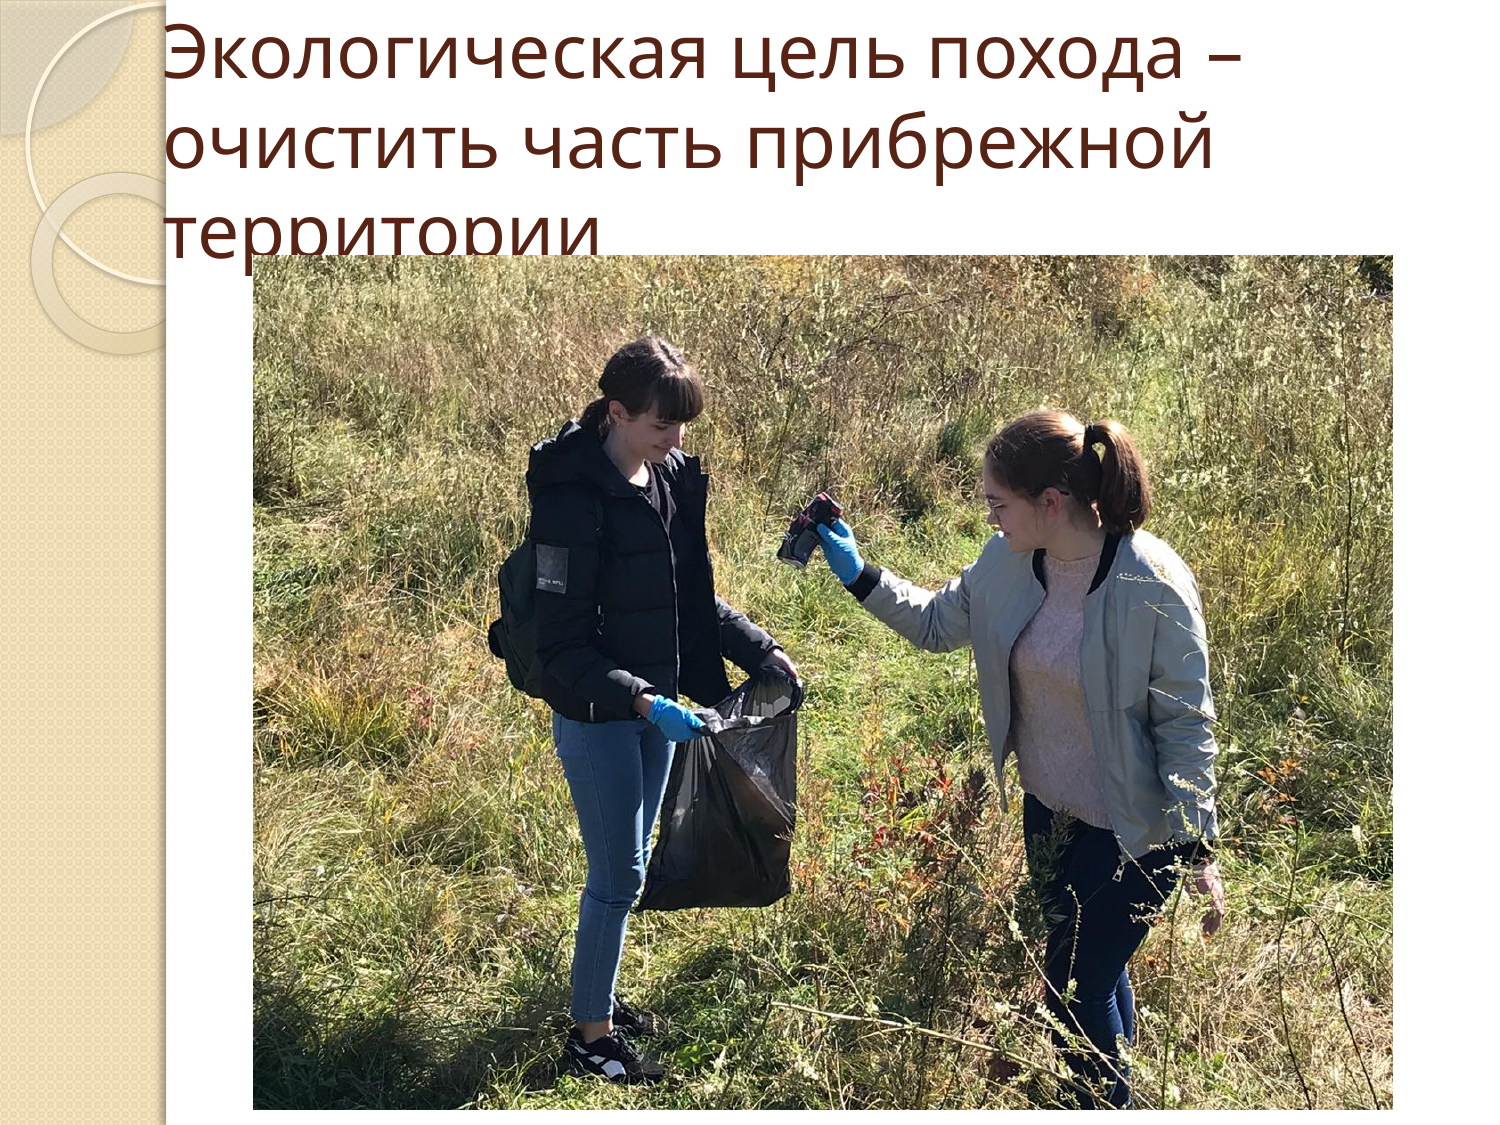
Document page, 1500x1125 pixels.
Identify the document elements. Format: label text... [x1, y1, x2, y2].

title Экологическая цель похода – очистить часть прибрежной территории [147, 45, 1466, 233]
picture [253, 255, 1394, 1110]
